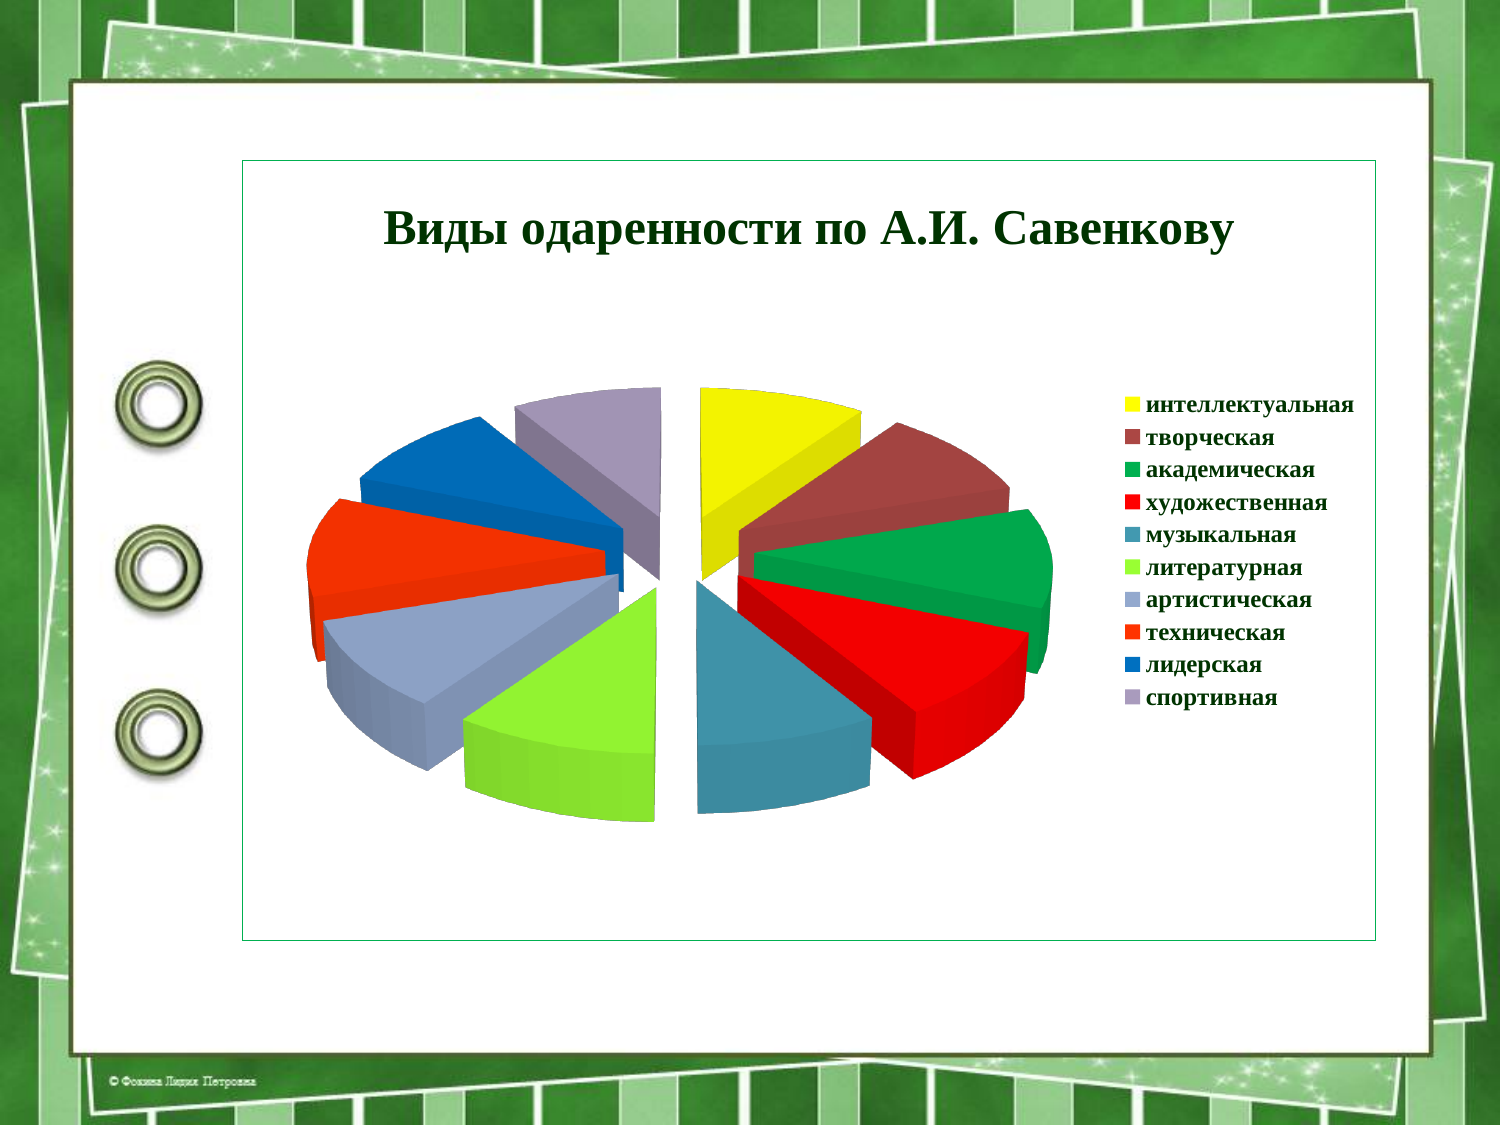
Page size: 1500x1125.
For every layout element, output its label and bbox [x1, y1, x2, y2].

picture [0, 0, 1500, 1125]
chart [241, 160, 1377, 941]
